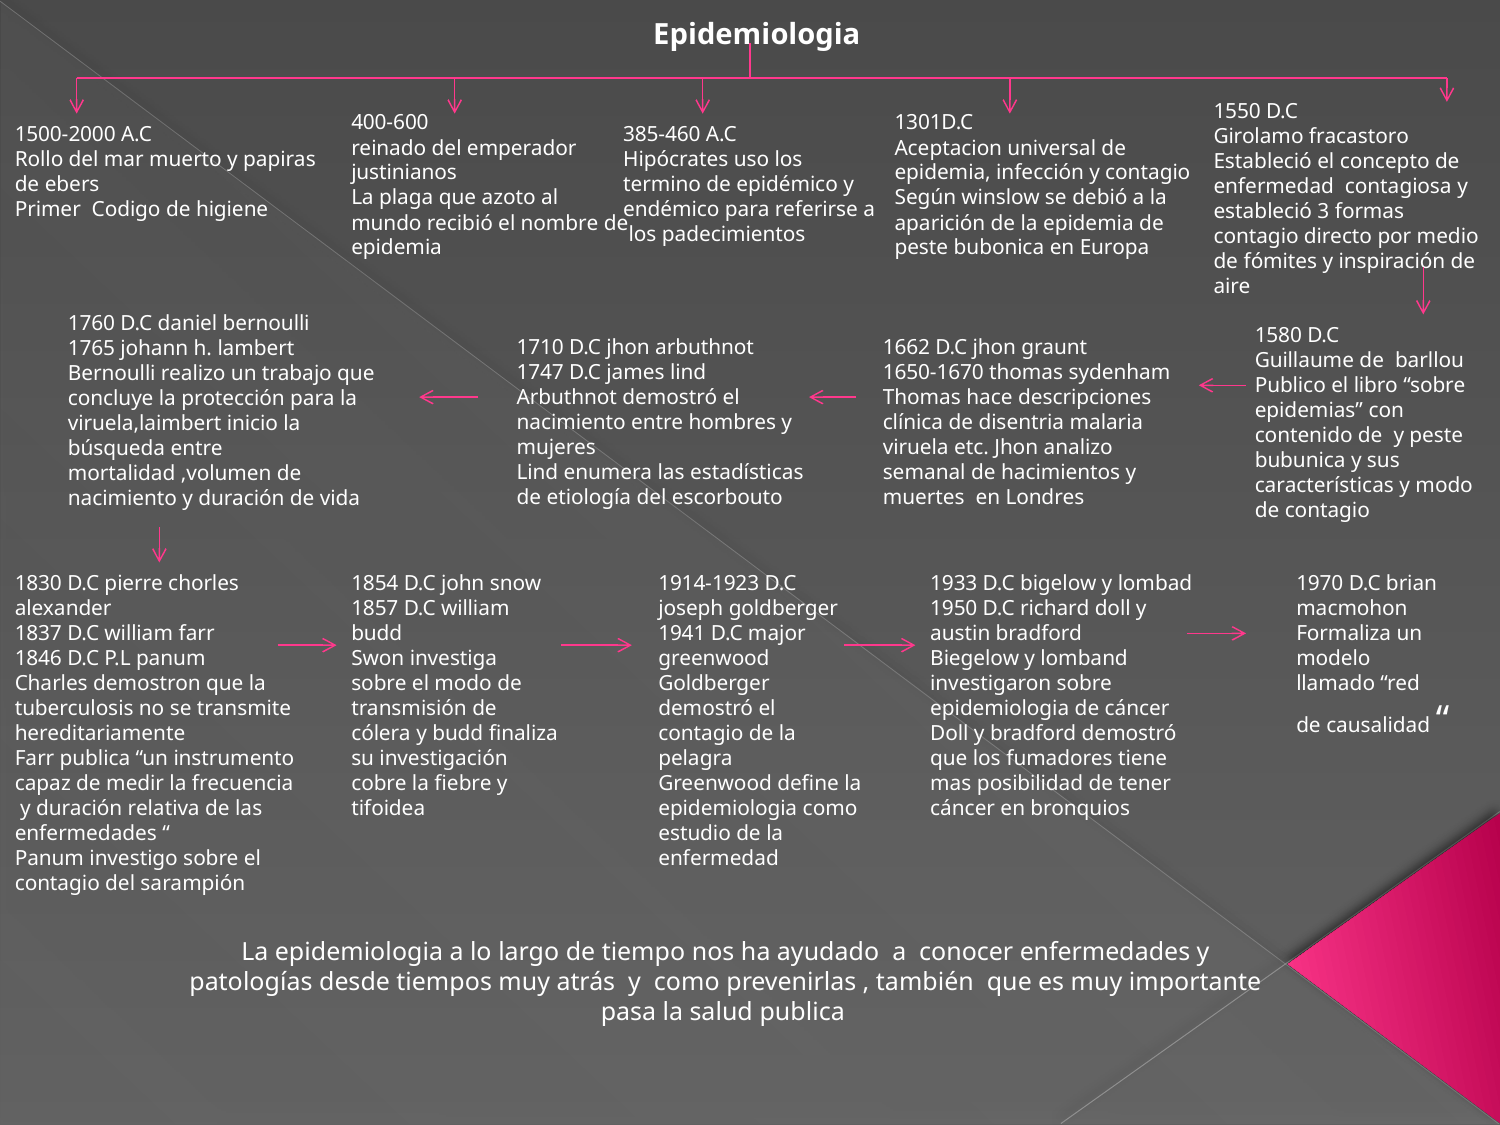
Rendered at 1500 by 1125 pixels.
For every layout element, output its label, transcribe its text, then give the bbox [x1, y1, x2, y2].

text_box 1830 D.C pierre chorles alexander 1837 D.C william farr 1846 D.C P.L panum Charles demostron que la tuberculosis no se transmite hereditariamente Farr publica “un instrumento capaz de medir la frecuencia y duración relativa de las enfermedades “ Panum investigo sobre el contagio del sarampión [0, 562, 337, 902]
text_box La epidemiologia a lo largo de tiempo nos ha ayudado a conocer enfermedades y patologías desde tiempos muy atrás y como prevenirlas , también que es muy importante pasa la salud publica [171, 928, 1282, 1033]
text_box 1914-1923 D.C joseph goldberger 1941 D.C major greenwood Goldberger demostró el contagio de la pelagra Greenwood define la epidemiologia como estudio de la enfermedad [643, 562, 880, 877]
text_box 400-600 reinado del emperador justinianos La plaga que azoto al mundo recibió el nombre de epidemia [336, 101, 644, 267]
text_box 1760 D.C daniel bernoulli 1765 johann h. lambert Bernoulli realizo un trabajo que concluye la protección para la viruela,laimbert inicio la búsqueda entre mortalidad ,volumen de nacimiento y duración de vida [53, 302, 396, 518]
text_box 1580 D.C Guillaume de barllou Publico el libro “sobre epidemias” con contenido de y peste bubunica y sus características y modo de contagio [1240, 314, 1500, 529]
text_box 1710 D.C jhon arbuthnot 1747 D.C james lind Arbuthnot demostró el nacimiento entre hombres y mujeres Lind enumera las estadísticas de etiología del escorbouto [501, 326, 821, 516]
text_box 1933 D.C bigelow y lombad 1950 D.C richard doll y austin bradford Biegelow y lomband investigaron sobre epidemiologia de cáncer Doll y bradford demostró que los fumadores tiene mas posibilidad de tener cáncer en bronquios [915, 562, 1211, 827]
text_box 1970 D.C brian macmohon Formaliza un modelo llamado “red de causalidad “ [1281, 562, 1465, 748]
text_box 1854 D.C john snow 1857 D.C william budd Swon investiga sobre el modo de transmisión de cólera y budd finaliza su investigación cobre la fiebre y tifoidea [336, 562, 573, 827]
text_box 385-460 A.C Hipócrates uso los termino de epidémico y endémico para referirse a los padecimientos [608, 113, 879, 254]
text_box 1550 D.C Girolamo fracastoro Estableció el concepto de enfermedad contagiosa y estableció 3 formas contagio directo por medio de fómites y inspiración de aire [1198, 89, 1500, 305]
text_box 1662 D.C jhon graunt 1650-1670 thomas sydenham Thomas hace descripciones clínica de disentria malaria viruela etc. Jhon analizo semanal de hacimientos y muertes en Londres [868, 326, 1199, 516]
text_box Epidemiologia [608, 0, 916, 60]
text_box 1301D.C Aceptacion universal de epidemia, infección y contagio Según winslow se debió a la aparición de la epidemia de peste bubonica en Europa [879, 101, 1198, 267]
text_box 1500-2000 A.C Rollo del mar muerto y papiras de ebers Primer Codigo de higiene [0, 113, 336, 229]
